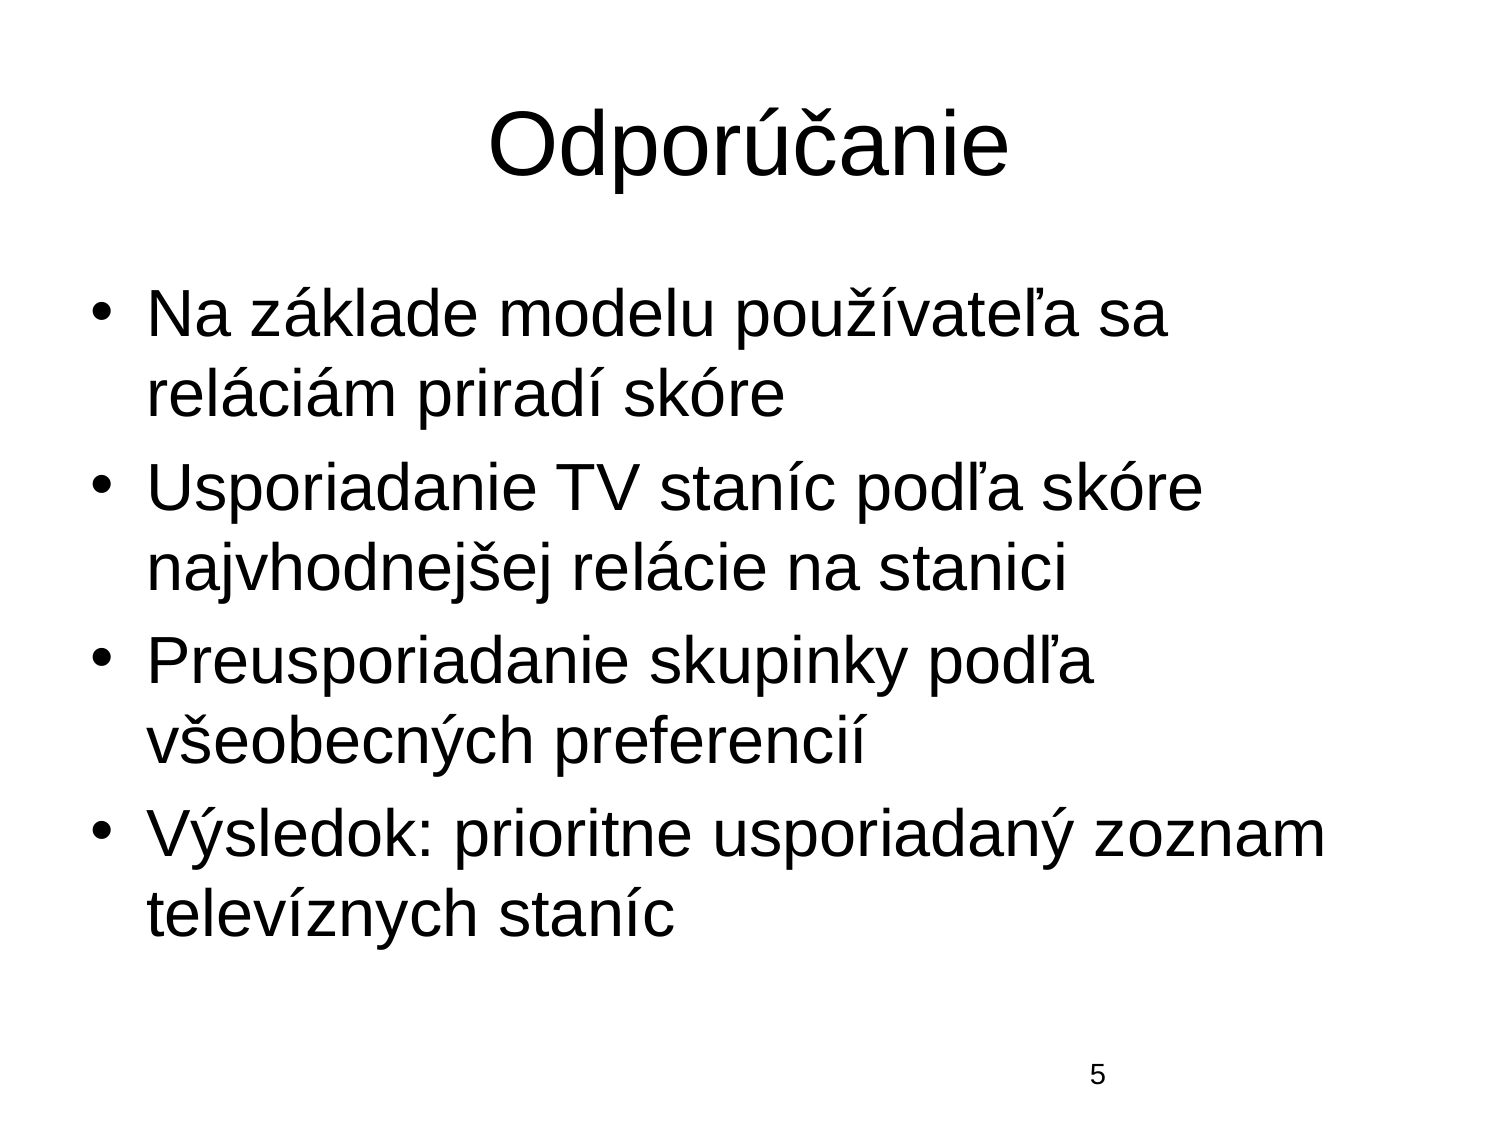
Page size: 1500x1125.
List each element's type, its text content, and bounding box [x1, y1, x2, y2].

slide_number ‹#› [1074, 1042, 1425, 1103]
list Na základe modelu používateľa sa reláciám priradí skóre Usporiadanie TV staníc podľa skóre najvhodnejšej relácie na stanici Preusporiadanie skupinky podľa všeobecných preferencií Výsledok: prioritne usporiadaný zoznam televíznych staníc [75, 262, 1425, 1079]
title Odporúčanie [75, 45, 1425, 233]
